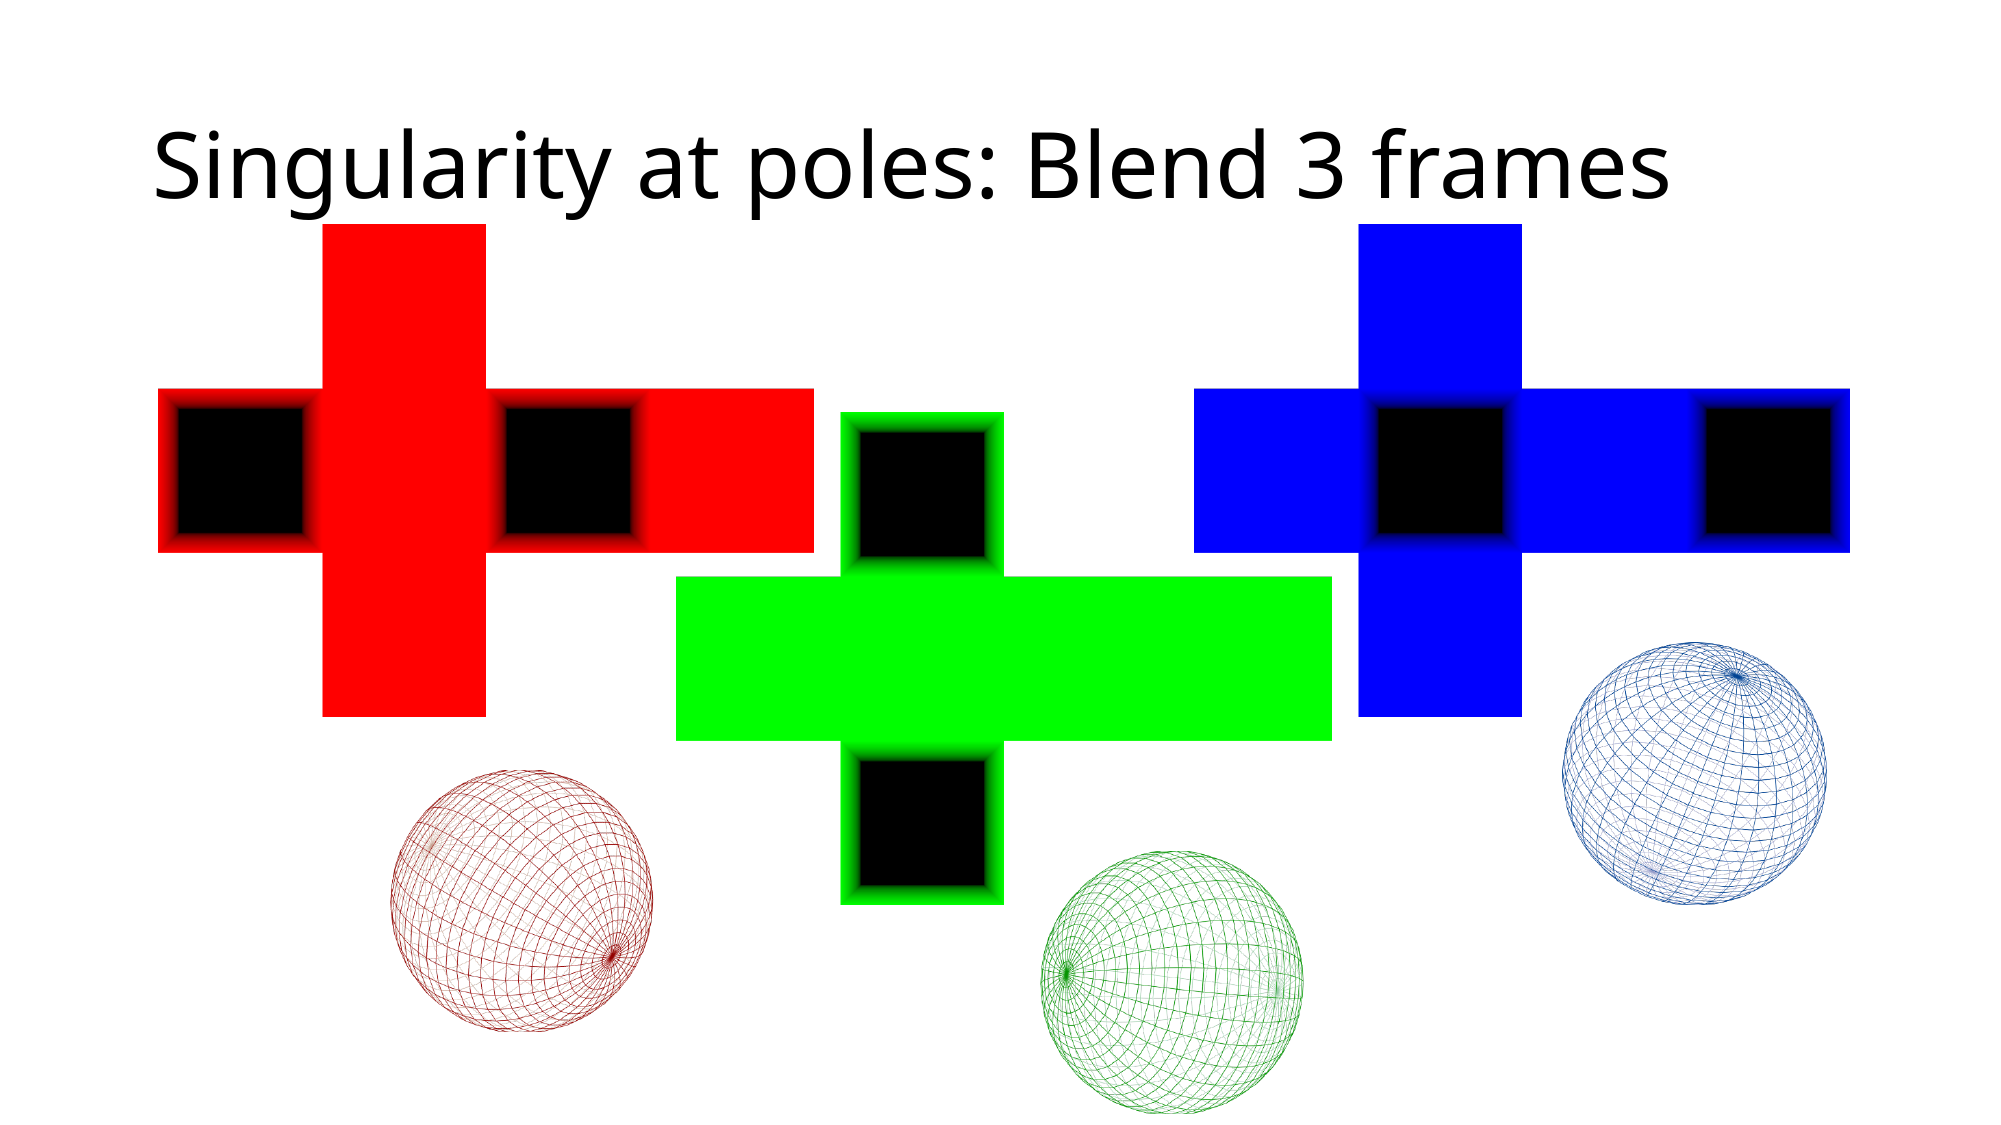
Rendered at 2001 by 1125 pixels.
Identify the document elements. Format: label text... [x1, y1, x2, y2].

picture [389, 770, 654, 1032]
title Singularity at poles: Blend 3 frames [137, 59, 1863, 278]
picture [158, 224, 1850, 1114]
